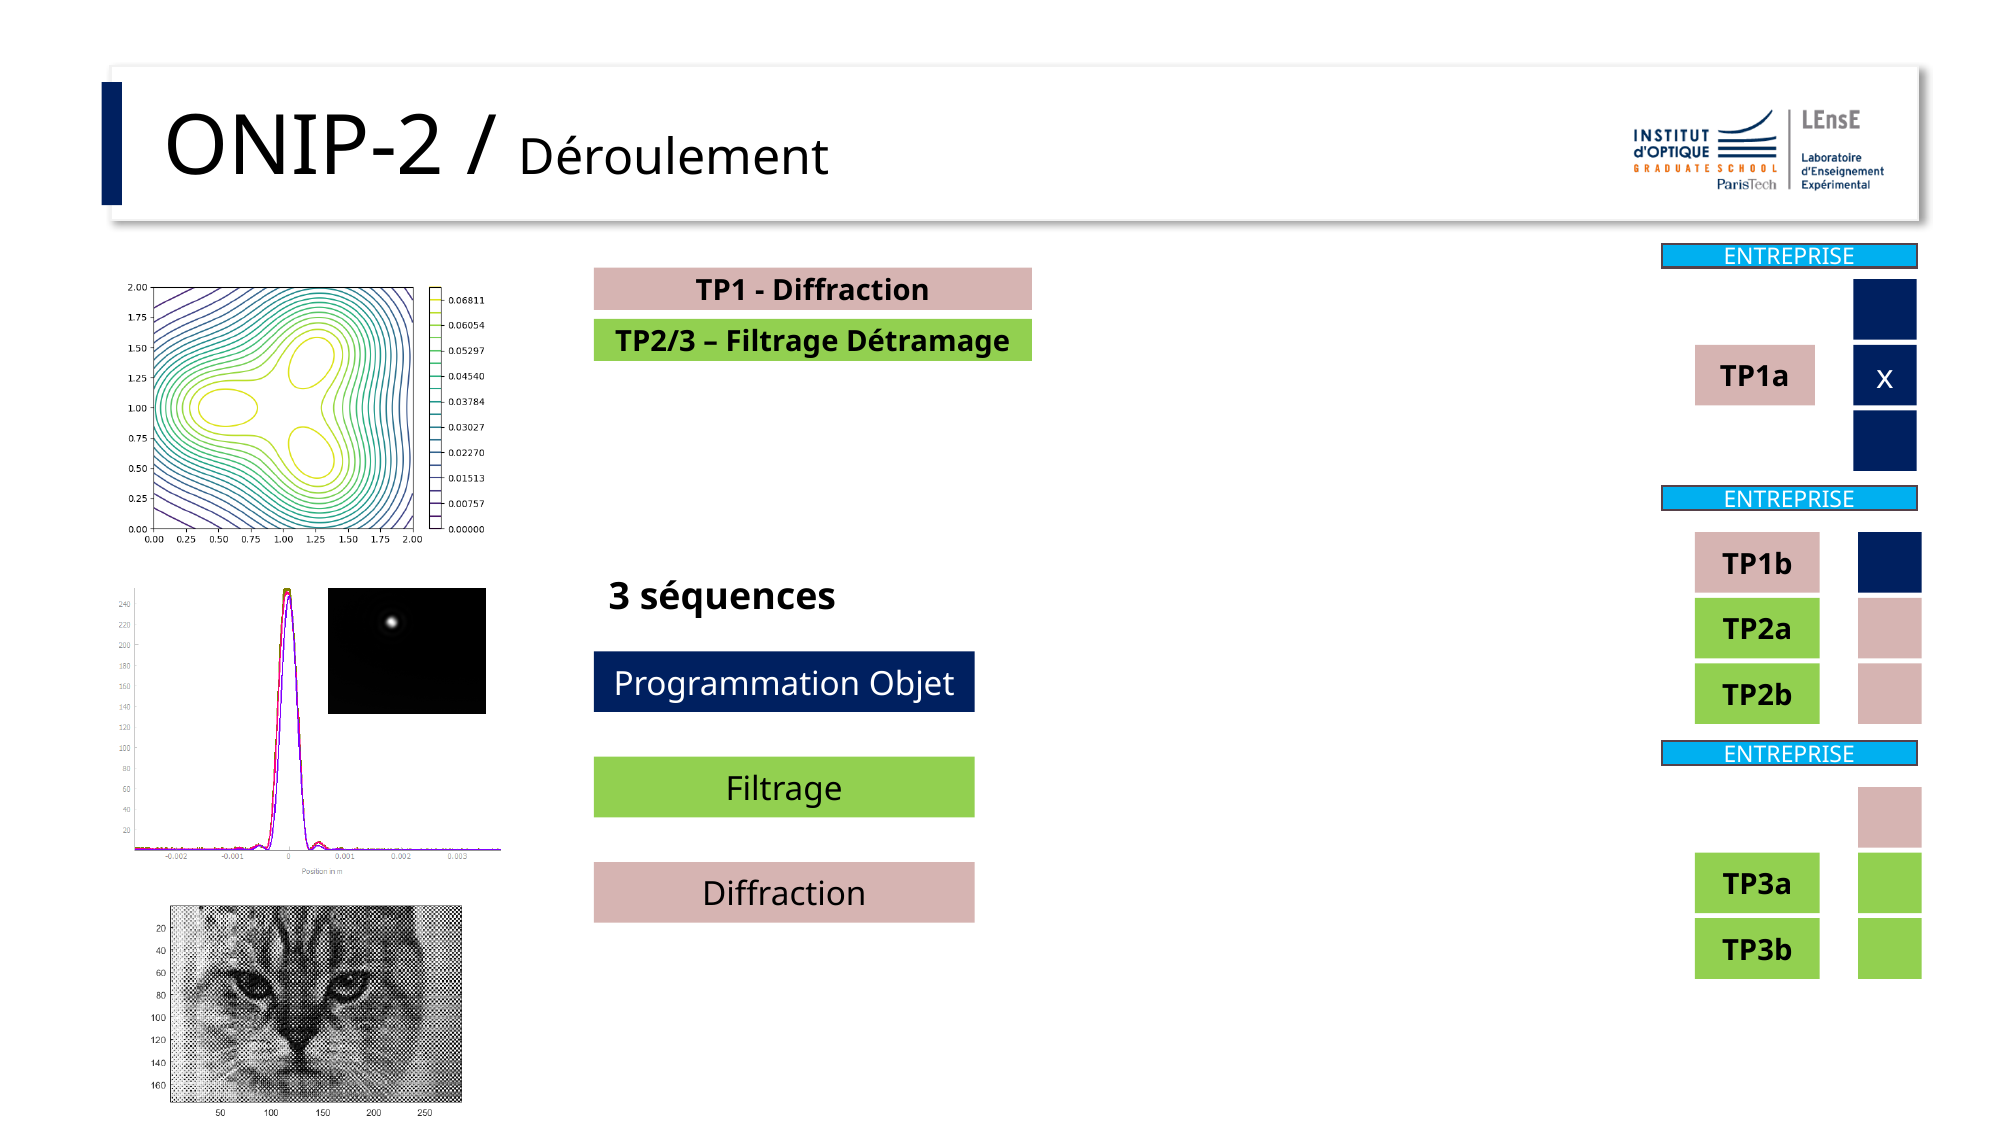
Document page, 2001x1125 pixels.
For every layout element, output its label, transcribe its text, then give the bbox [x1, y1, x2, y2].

text_box TP1 - Diffraction [593, 267, 1033, 311]
picture [119, 588, 501, 875]
text_box ENTREPRISE [1661, 740, 1918, 766]
picture [148, 901, 466, 1119]
text_box TP3a [1694, 852, 1821, 914]
text_box ONIP-2 / Déroulement [148, 95, 1621, 211]
text_box TP2/3 – Filtrage Détramage [593, 318, 1033, 362]
text_box [1857, 597, 1923, 659]
text_box [1857, 531, 1923, 594]
text_box TP2b [1694, 662, 1821, 725]
text_box TP2a [1694, 597, 1821, 659]
text_box Diffraction [593, 861, 976, 924]
text_box ENTREPRISE [1661, 243, 1918, 269]
text_box x [1852, 344, 1918, 406]
text_box [1857, 786, 1923, 849]
text_box [1852, 278, 1918, 341]
text_box [1857, 917, 1923, 980]
text_box TP1a [1694, 344, 1816, 406]
text_box Filtrage [593, 756, 976, 818]
text_box [109, 65, 1919, 221]
text_box TP3b [1694, 917, 1821, 980]
text_box ENTREPRISE [1661, 485, 1918, 511]
text_box [1857, 662, 1923, 725]
picture [1608, 83, 1909, 207]
text_box [1857, 852, 1923, 914]
text_box [101, 81, 123, 206]
text_box Programmation Objet [593, 650, 976, 713]
text_box TP1b [1694, 531, 1821, 594]
picture [101, 249, 519, 563]
text_box [1852, 409, 1918, 472]
text_box 3 séquences [593, 565, 912, 625]
